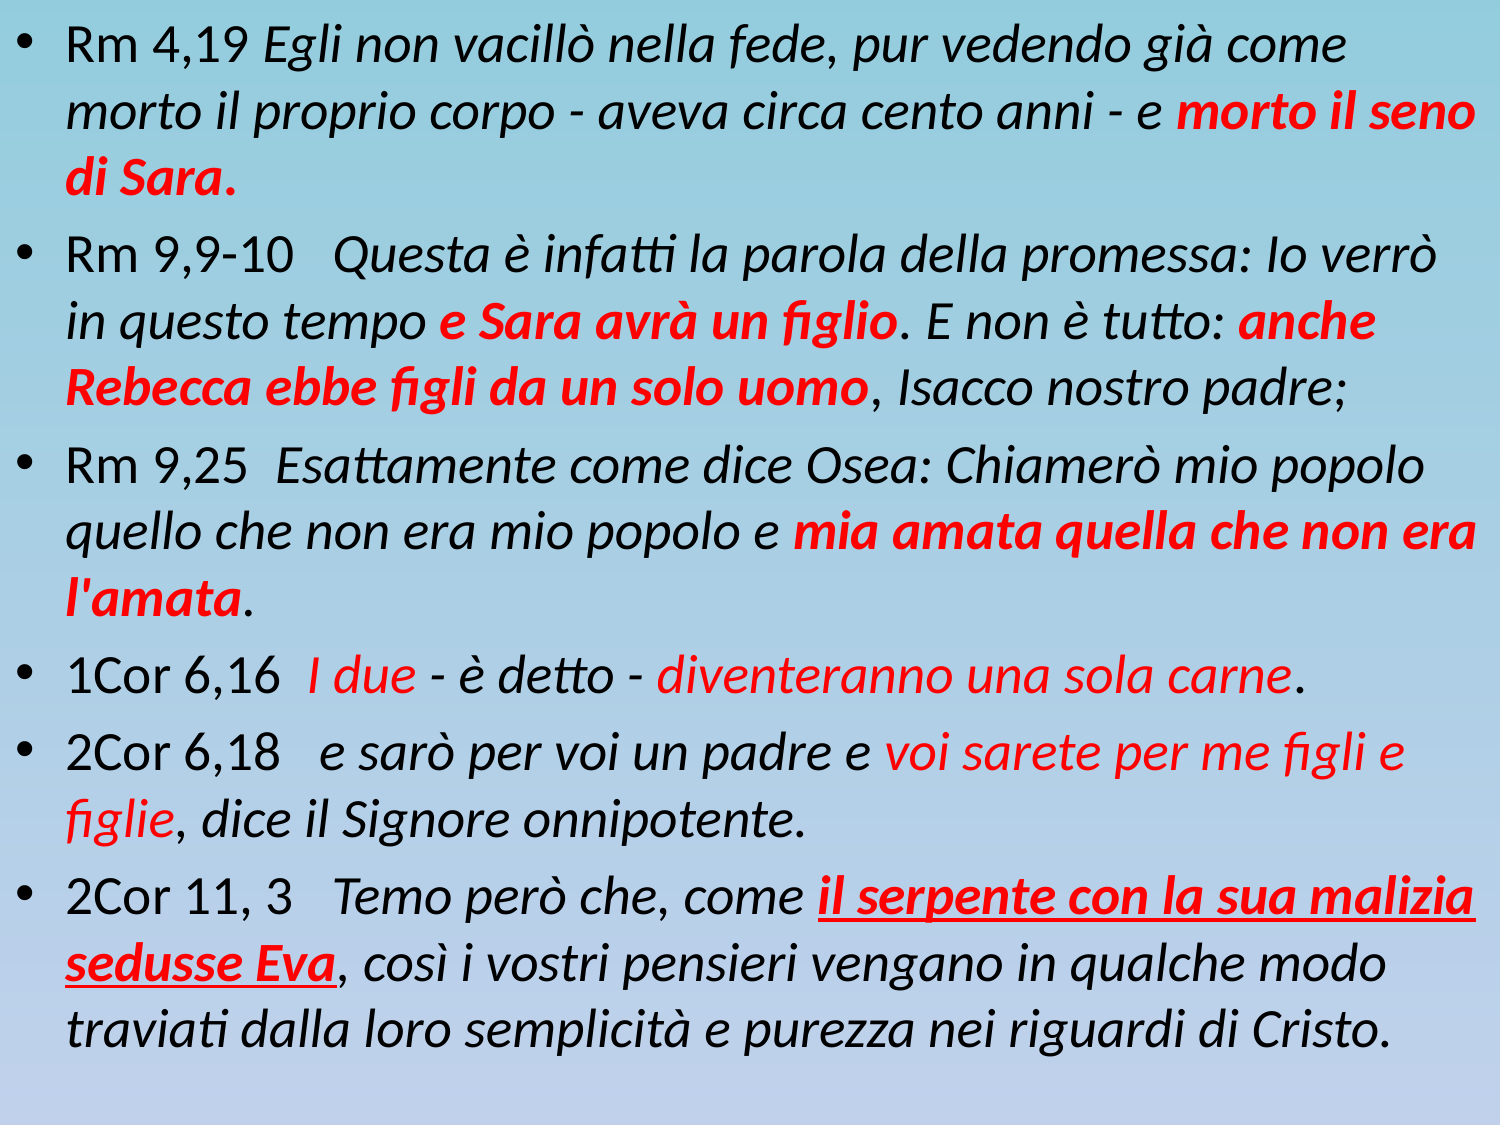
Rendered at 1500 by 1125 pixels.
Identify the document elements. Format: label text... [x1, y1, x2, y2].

list Rm 4,19 Egli non vacillò nella fede, pur vedendo già come morto il proprio corpo - aveva circa cento anni - e morto il seno di Sara. Rm 9,9-10 Questa è infatti la parola della promessa: Io verrò in questo tempo e Sara avrà un figlio. E non è tutto: anche Rebecca ebbe figli da un solo uomo, Isacco nostro padre; Rm 9,25 Esattamente come dice Osea: Chiamerò mio popolo quello che non era mio popolo e mia amata quella che non era l'amata. 1Cor 6,16 I due - è detto - diventeranno una sola carne. 2Cor 6,18 e sarò per voi un padre e voi sarete per me figli e figlie, dice il Signore onnipotente. 2Cor 11, 3 Temo però che, come il serpente con la sua malizia sedusse Eva, così i vostri pensieri vengano in qualche modo traviati dalla loro semplicità e purezza nei riguardi di Cristo. [0, 0, 1500, 1125]
